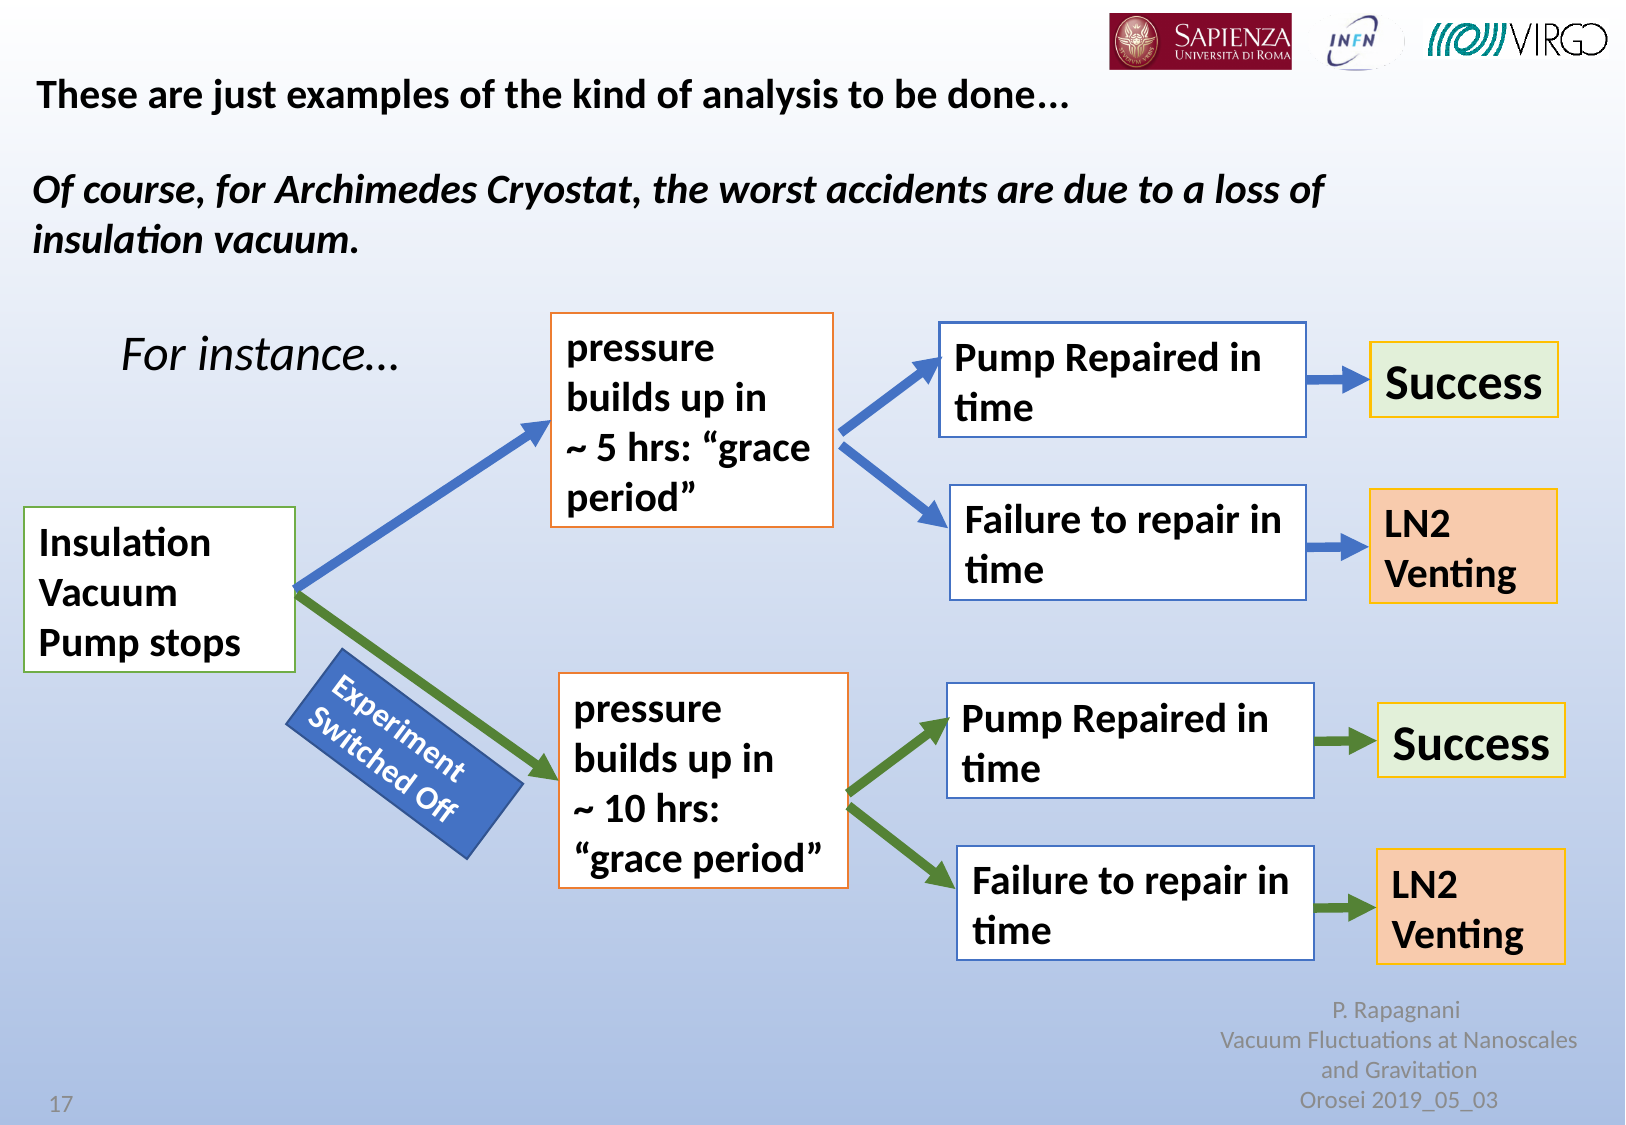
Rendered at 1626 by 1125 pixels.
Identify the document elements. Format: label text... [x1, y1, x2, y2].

text_box Success [1377, 702, 1566, 778]
text_box For instance… [106, 313, 415, 388]
text_box pressure builds up in ~ 10 hrs: “grace period” [558, 672, 849, 889]
text_box LN2 Venting [1376, 848, 1566, 965]
text_box LN2 Venting [1369, 488, 1558, 604]
text_box Pump Repaired in time [946, 682, 1315, 799]
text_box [1109, 13, 1609, 71]
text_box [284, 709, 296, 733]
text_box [294, 421, 552, 591]
text_box Experiment Switched Off [362, 782, 525, 861]
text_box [840, 356, 943, 434]
text_box Failure to repair in time [949, 484, 1307, 601]
text_box Insulation Vacuum Pump stops [23, 506, 296, 673]
text_box Failure to repair in time [956, 845, 1315, 961]
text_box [840, 444, 948, 529]
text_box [296, 594, 559, 782]
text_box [847, 717, 950, 794]
text_box Of course, for Archimedes Cryostat, the worst accidents are due to a loss of insulation vacuum. [17, 154, 1519, 269]
text_box pressure builds up in ~ 5 hrs: “grace period” [550, 312, 834, 528]
text_box These are just examples of the kind of analysis to be done... [21, 59, 1086, 125]
slide_number 17 [23, 1092, 89, 1112]
text_box Pump Repaired in time [938, 321, 1307, 438]
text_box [848, 805, 956, 889]
text_box Success [1369, 341, 1559, 418]
footer P. Rapagnani Vacuum Fluctuations at Nanoscales and Gravitation Orosei 2019_05_03 [1190, 1014, 1609, 1093]
